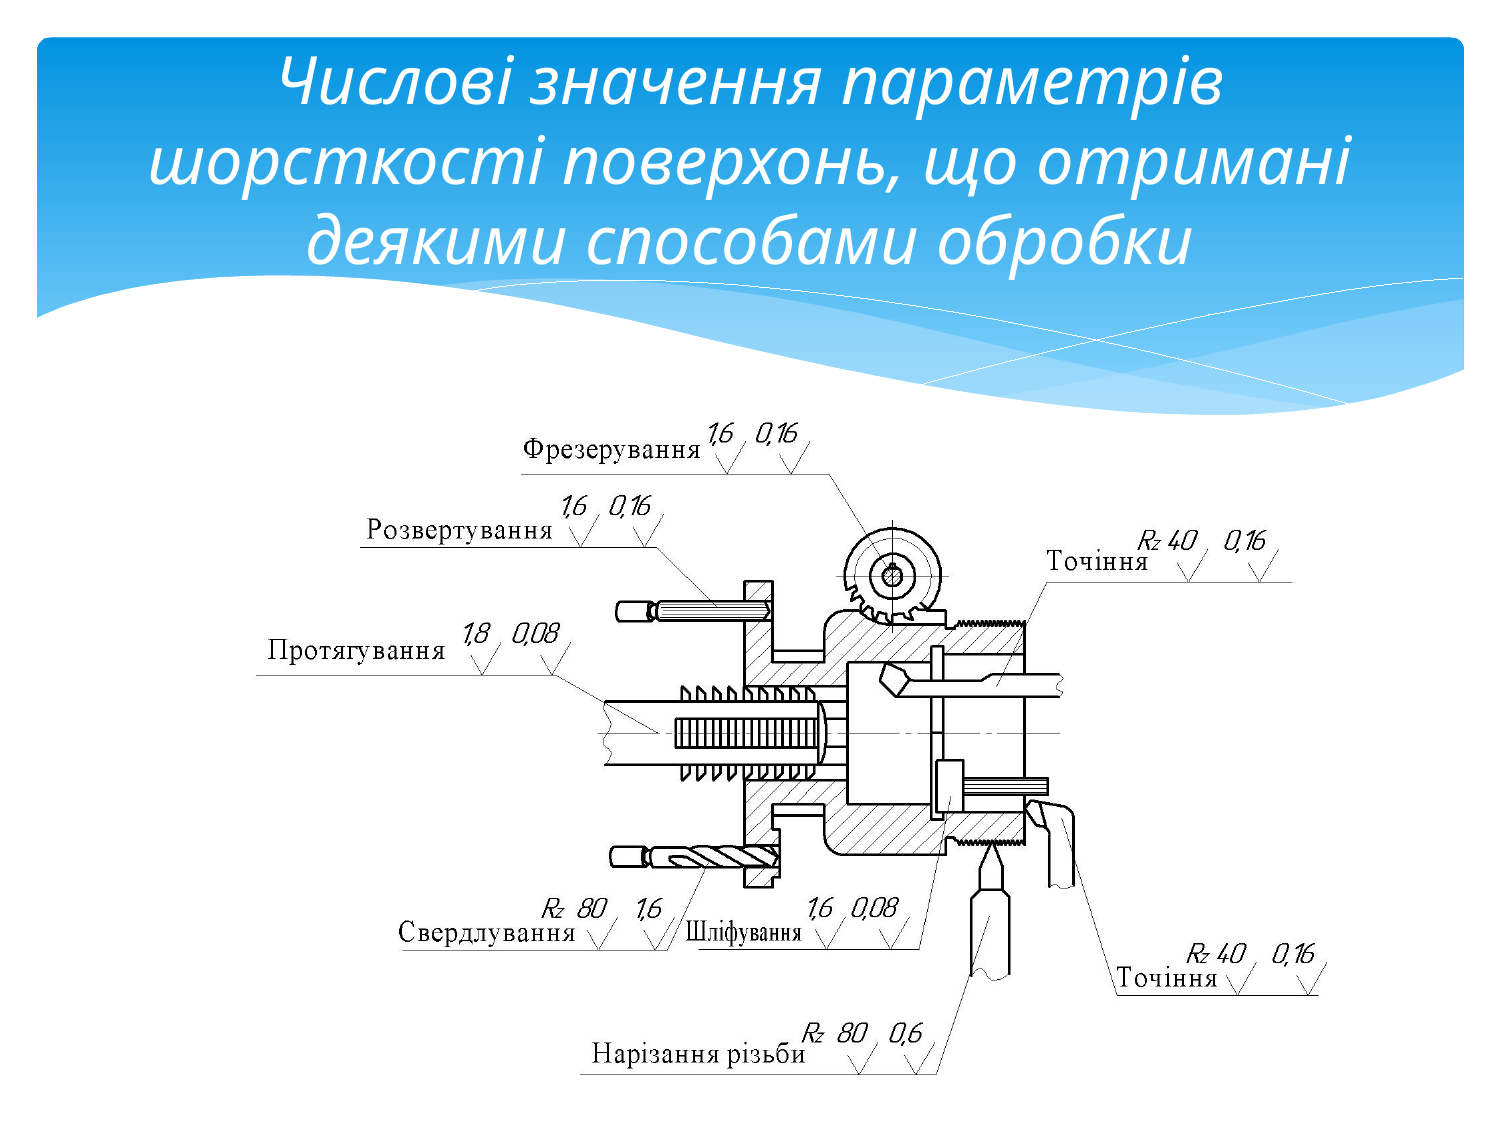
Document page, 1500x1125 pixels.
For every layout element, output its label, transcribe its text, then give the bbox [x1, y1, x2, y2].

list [253, 417, 1330, 1078]
title Числові значення параметрів шорсткості поверхонь, що отримані деякими способами обробки [74, 55, 1426, 262]
